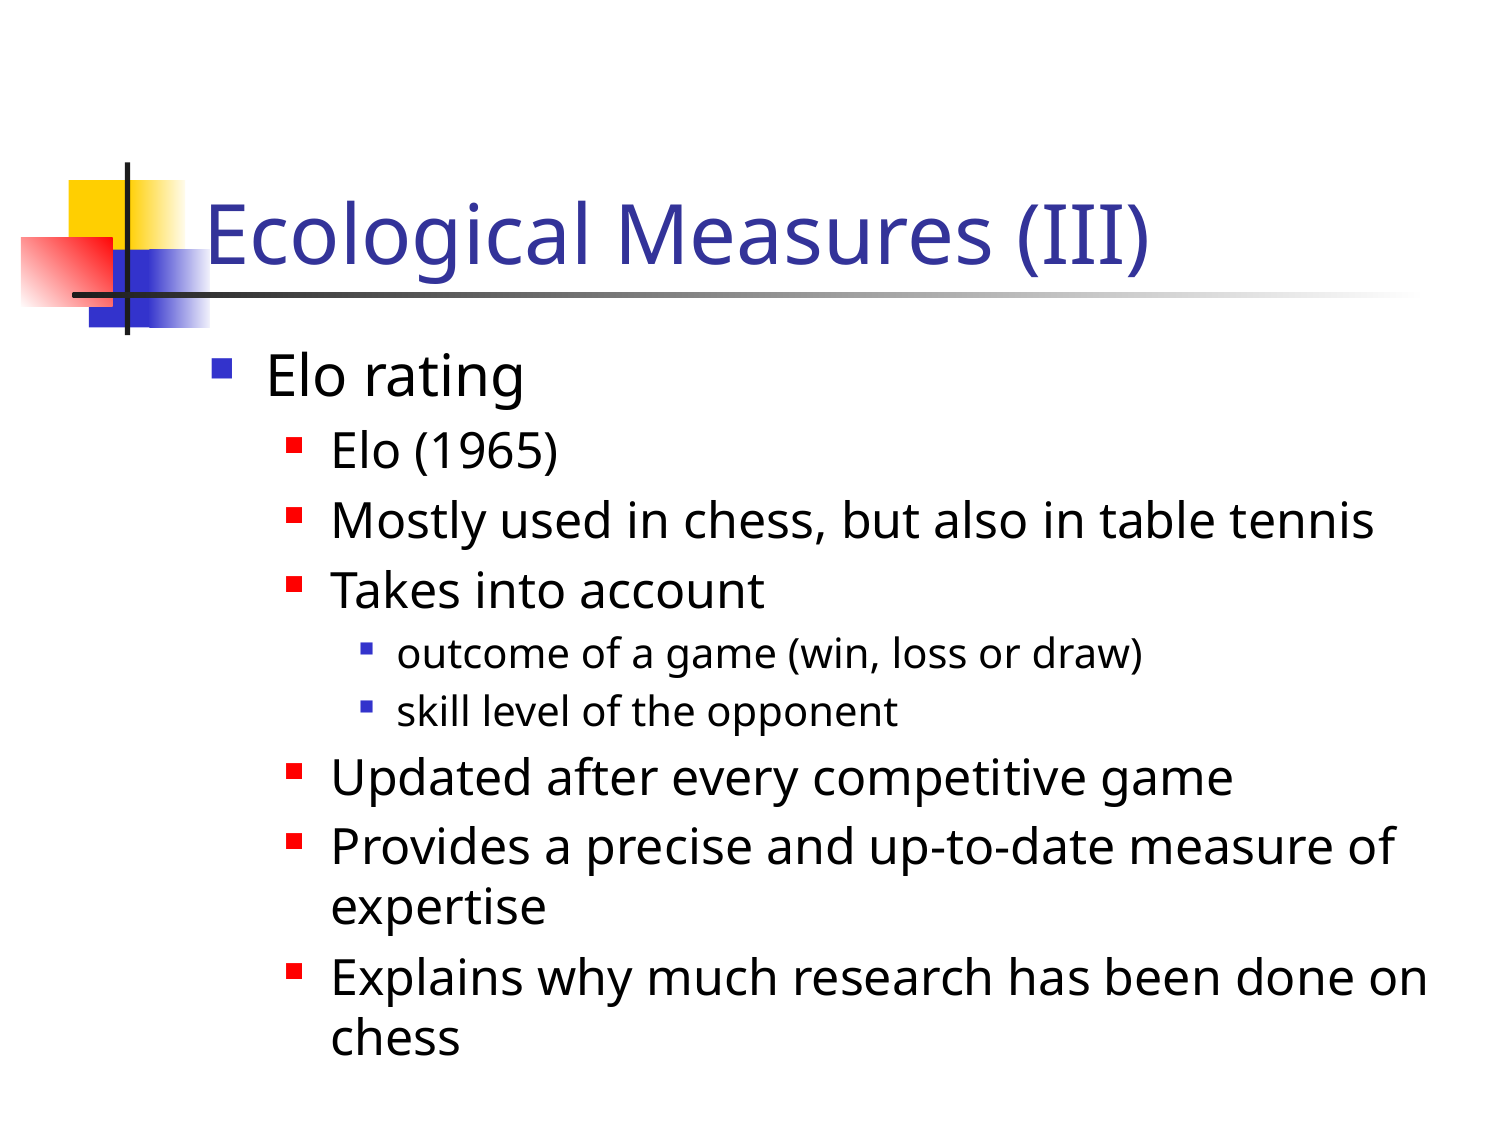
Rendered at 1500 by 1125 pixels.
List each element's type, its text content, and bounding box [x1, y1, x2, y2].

list Elo rating Elo (1965) Mostly used in chess, but also in table tennis Takes into account outcome of a game (win, loss or draw) skill level of the opponent Updated after every competitive game Provides a precise and up-to-date measure of expertise Explains why much research has been done on chess [193, 330, 1470, 1076]
title Ecological Measures (III) [188, 101, 1468, 289]
